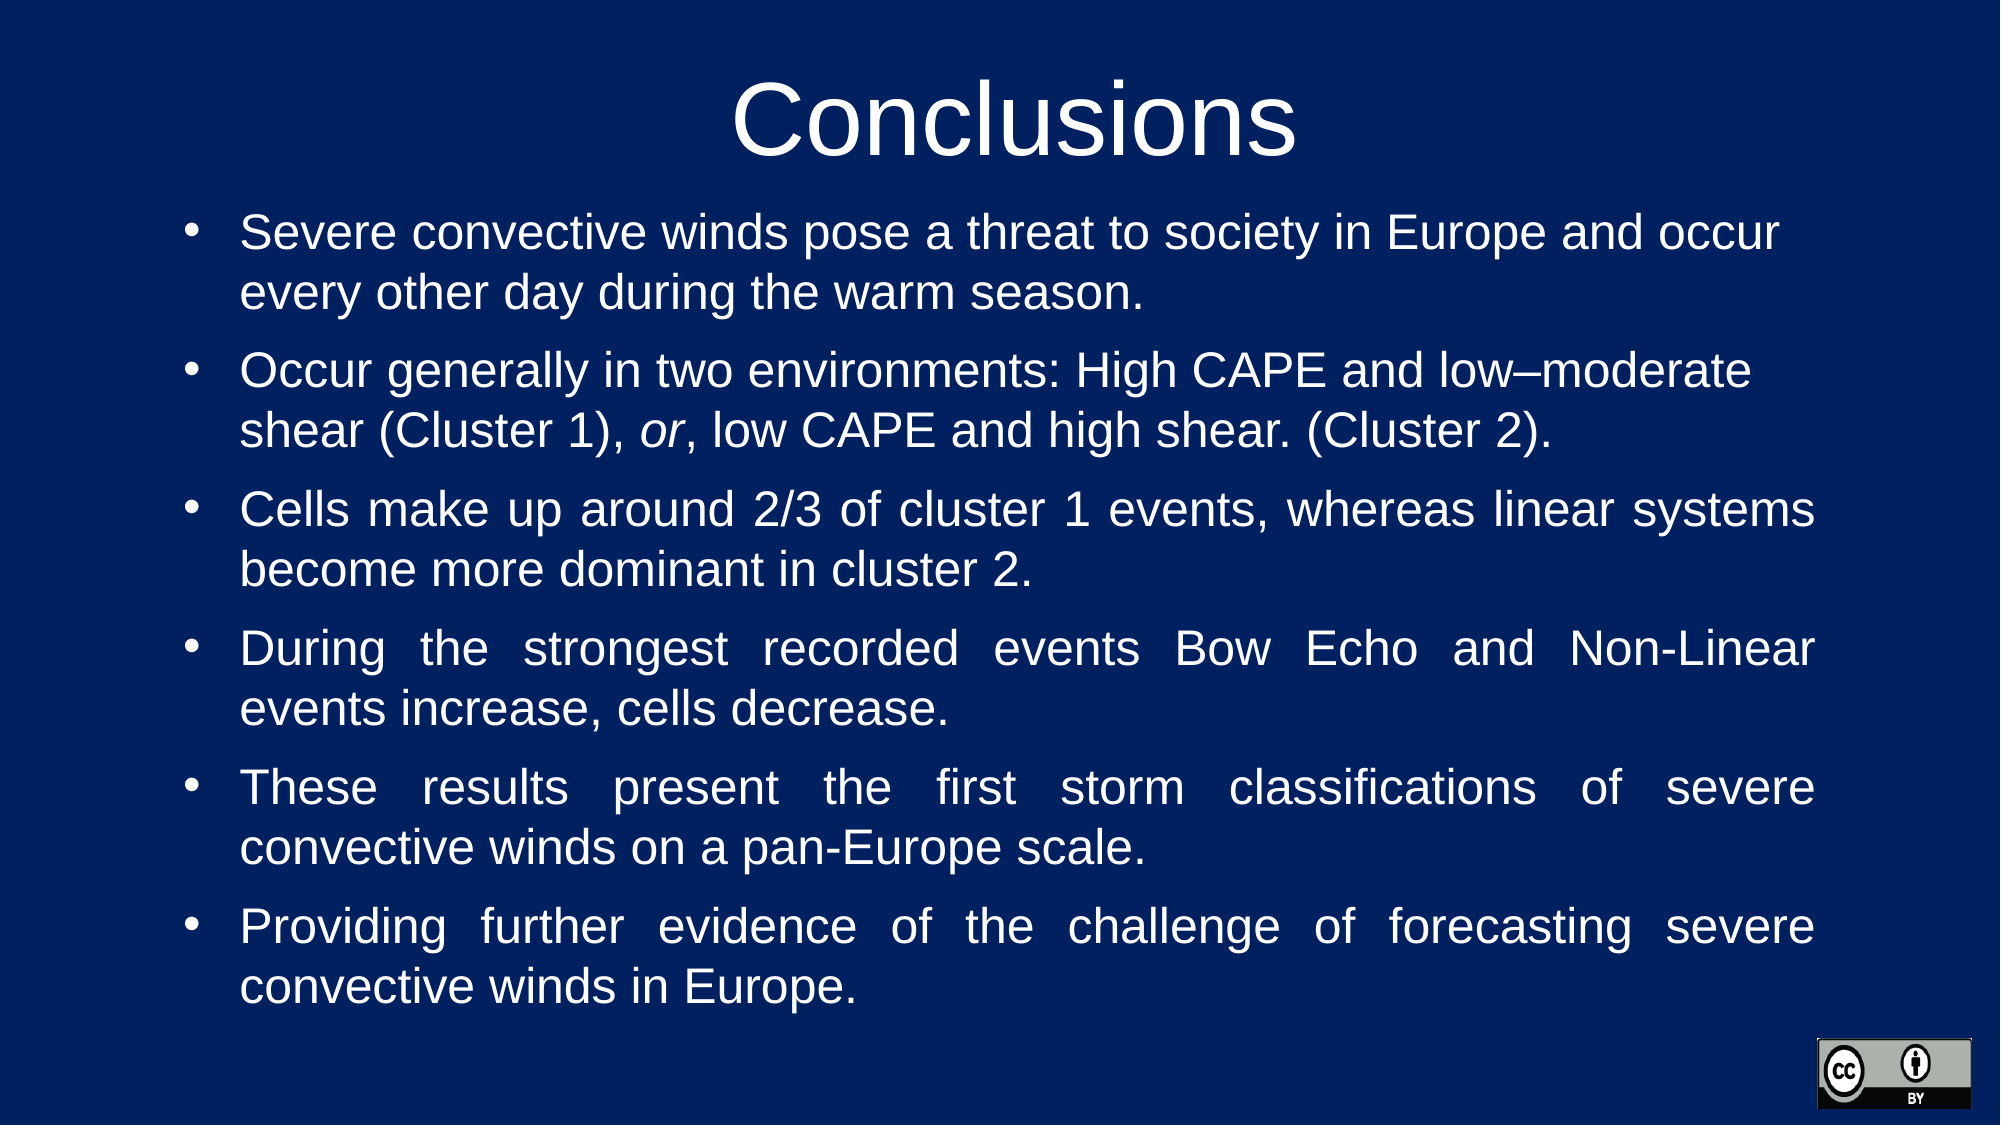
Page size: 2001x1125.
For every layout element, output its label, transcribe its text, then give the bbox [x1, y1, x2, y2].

picture [1817, 1038, 1972, 1109]
text_box Severe convective winds pose a threat to society in Europe and occur every other day during the warm season. Occur generally in two environments: High CAPE and low–moderate shear (Cluster 1), or, low CAPE and high shear. (Cluster 2). Cells make up around 2/3 of cluster 1 events, whereas linear systems become more dominant in cluster 2. During the strongest recorded events Bow Echo and Non-Linear events increase, cells decrease. These results present the first storm classifications of severe convective winds on a pan-Europe scale. Providing further evidence of the challenge of forecasting severe convective winds in Europe. [168, 131, 1832, 1125]
text_box Conclusions [183, 0, 1847, 186]
